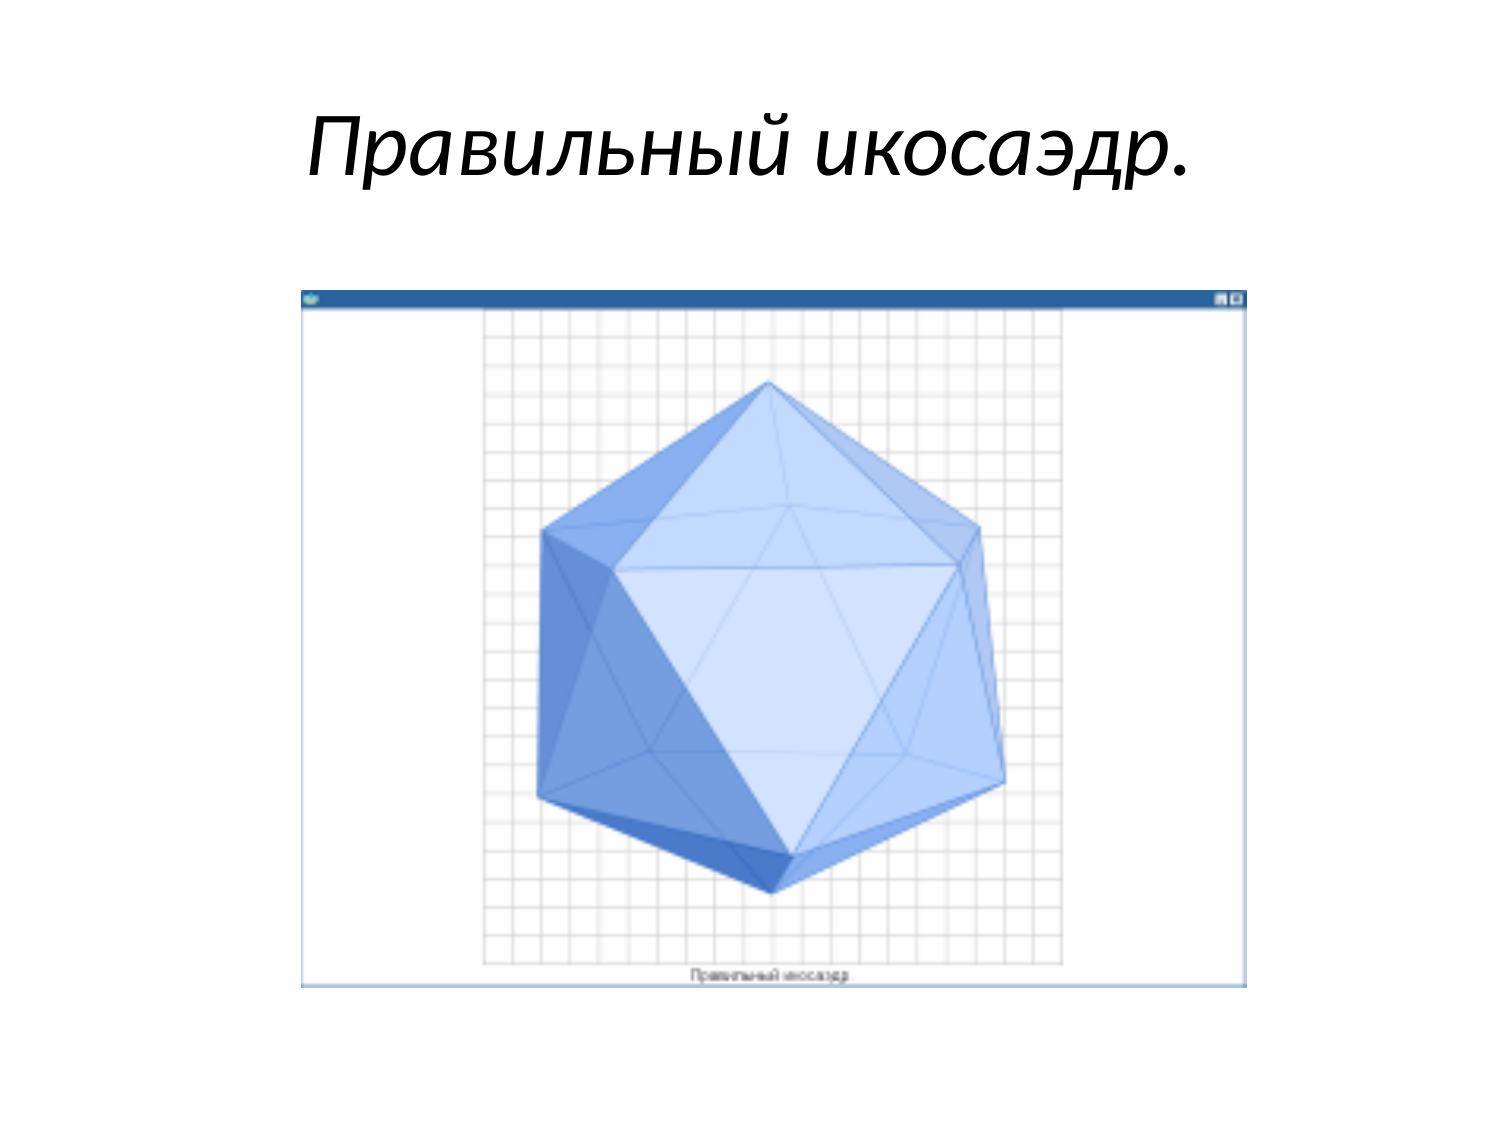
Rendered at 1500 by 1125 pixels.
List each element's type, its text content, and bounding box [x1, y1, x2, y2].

title Правильный икосаэдр. [75, 45, 1425, 233]
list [300, 290, 1247, 988]
